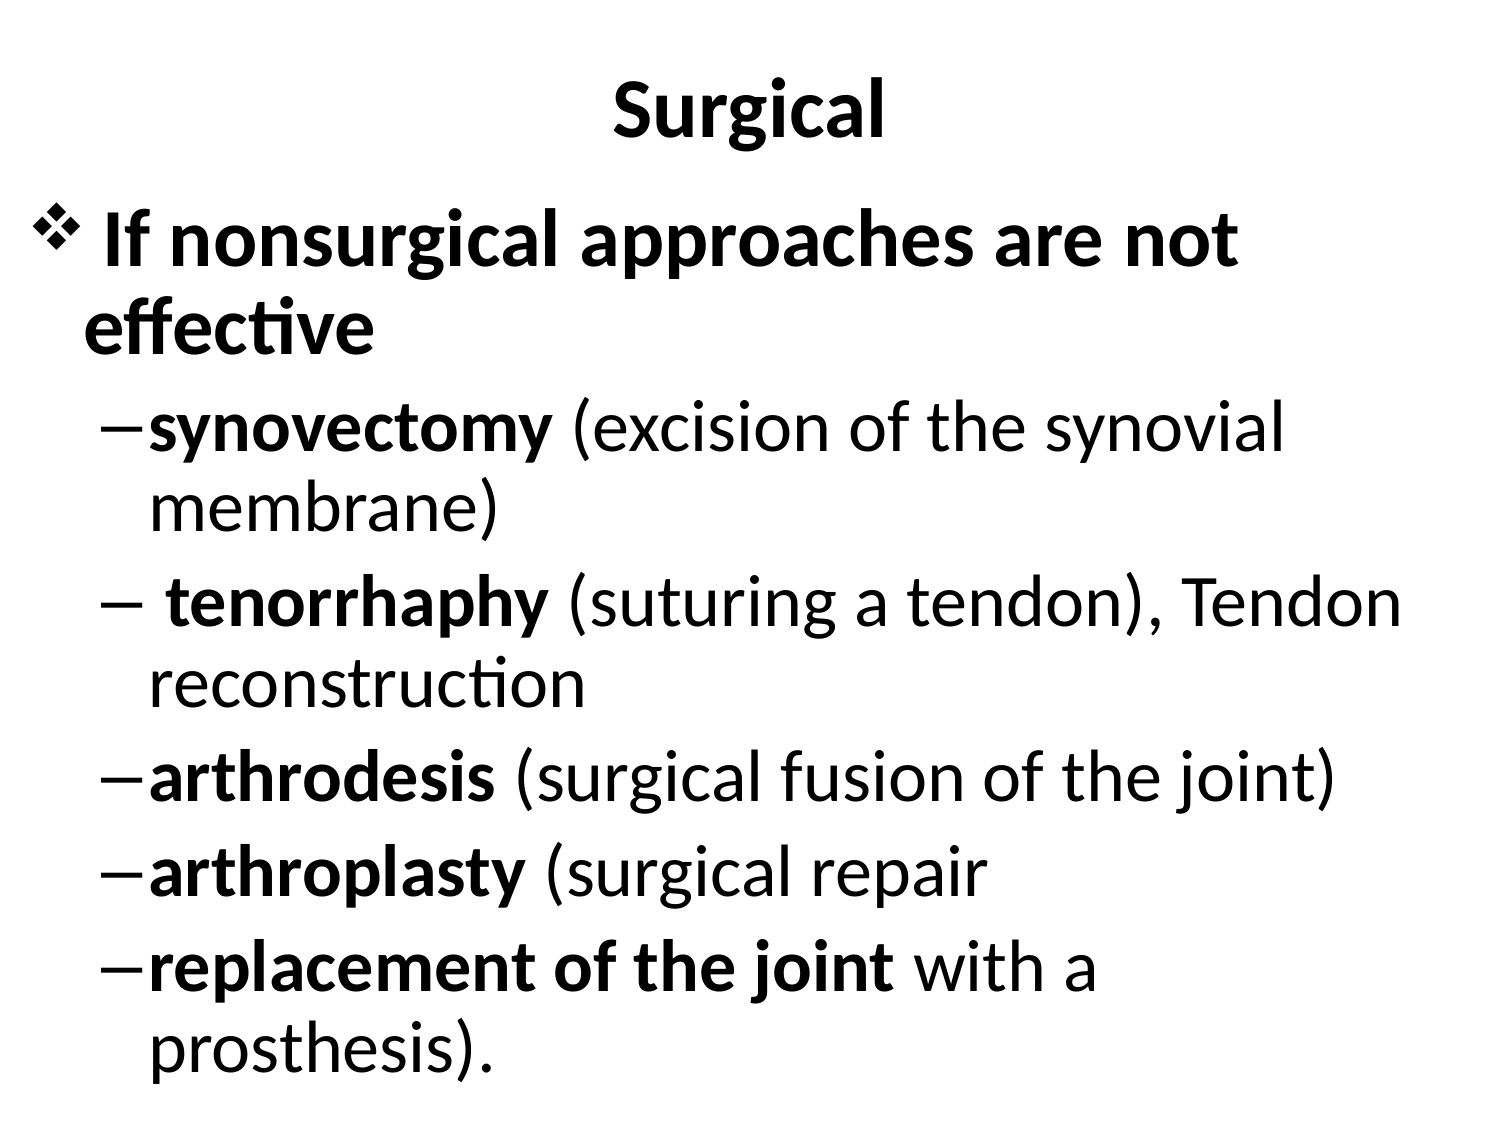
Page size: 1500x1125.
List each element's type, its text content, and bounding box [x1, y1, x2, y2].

list If nonsurgical approaches are not effective synovectomy (excision of the synovial membrane) tenorrhaphy (suturing a tendon), Tendon reconstruction arthrodesis (surgical fusion of the joint) arthroplasty (surgical repair replacement of the joint with a prosthesis). [12, 187, 1450, 1100]
title Surgical [75, 45, 1425, 163]
